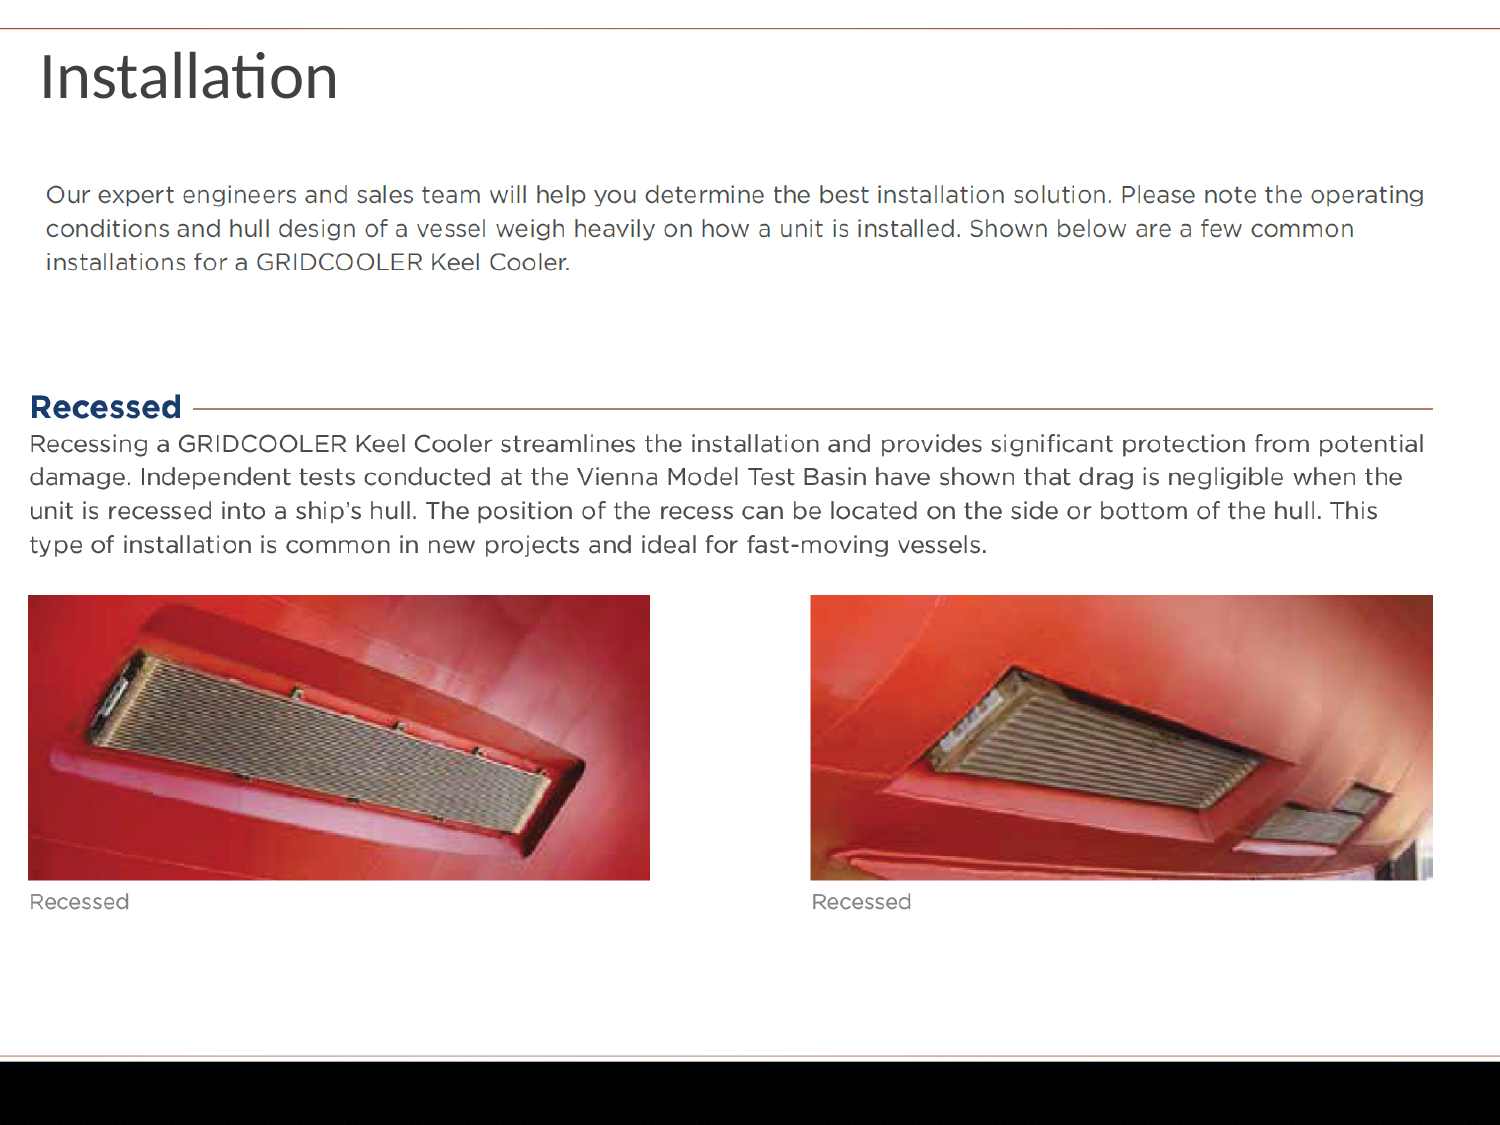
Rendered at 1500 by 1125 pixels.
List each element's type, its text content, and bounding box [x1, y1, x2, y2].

text_box Installation [24, 41, 1200, 120]
picture [0, 1049, 1500, 1125]
picture [32, 173, 1446, 294]
picture [0, 366, 1500, 930]
picture [0, 24, 1500, 33]
